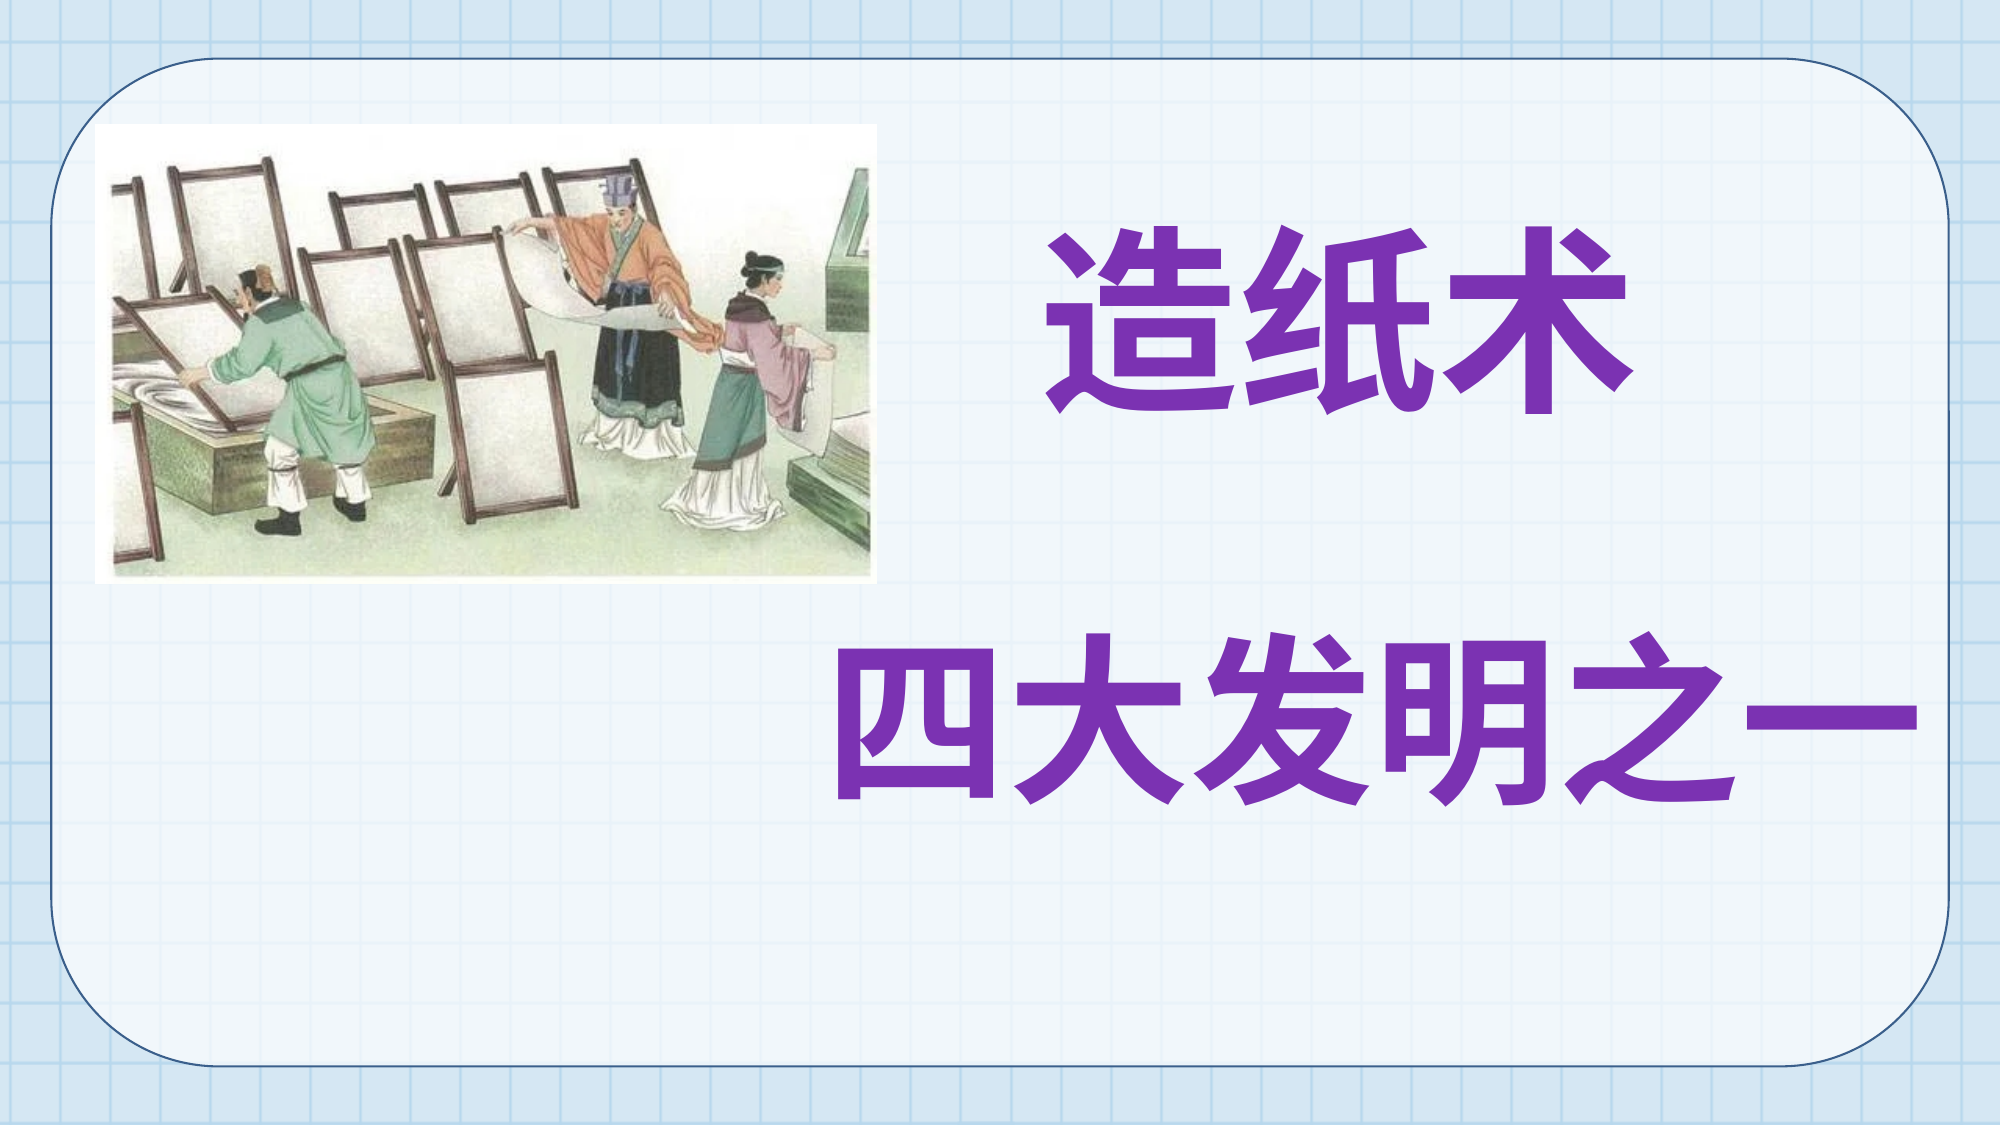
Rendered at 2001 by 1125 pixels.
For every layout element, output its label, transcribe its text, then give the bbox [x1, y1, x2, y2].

text_box 四大发明之一 [809, 598, 2000, 834]
text_box 造纸术 [1023, 189, 1654, 445]
picture [0, 0, 2000, 1125]
picture [95, 124, 877, 584]
